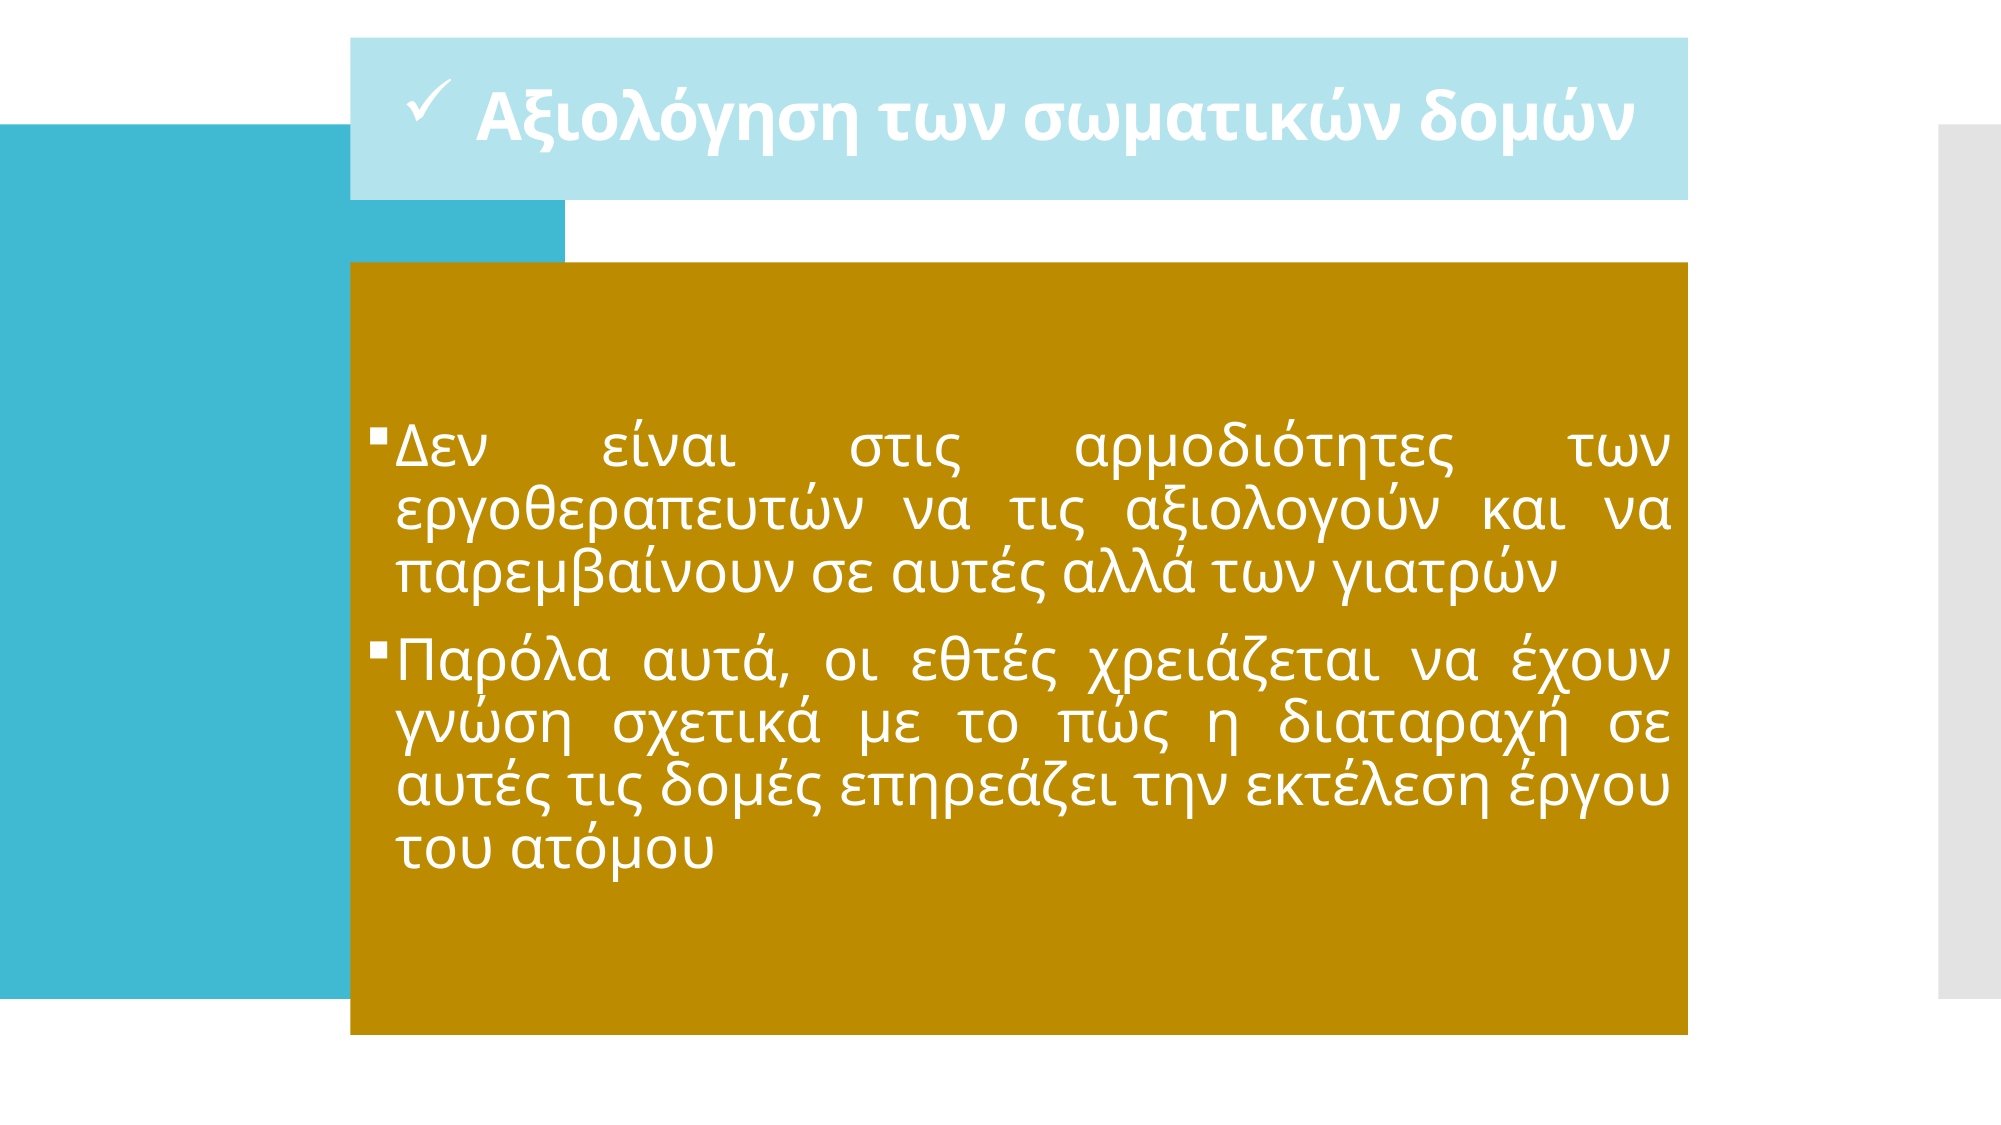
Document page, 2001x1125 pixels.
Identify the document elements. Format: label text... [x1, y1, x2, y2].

list Δεν είναι στις αρμοδιότητες των εργοθεραπευτών να τις αξιολογούν και να παρεμβαίνουν σε αυτές αλλά των γιατρών Παρόλα αυτά, οι εθτές χρειάζεται να έχουν γνώση σχετικά με το πώς η διαταραχή σε αυτές τις δομές επηρεάζει την εκτέλεση έργου του ατόμου [350, 262, 1688, 1035]
title Αξιολόγηση των σωματικών δομών [350, 37, 1688, 200]
